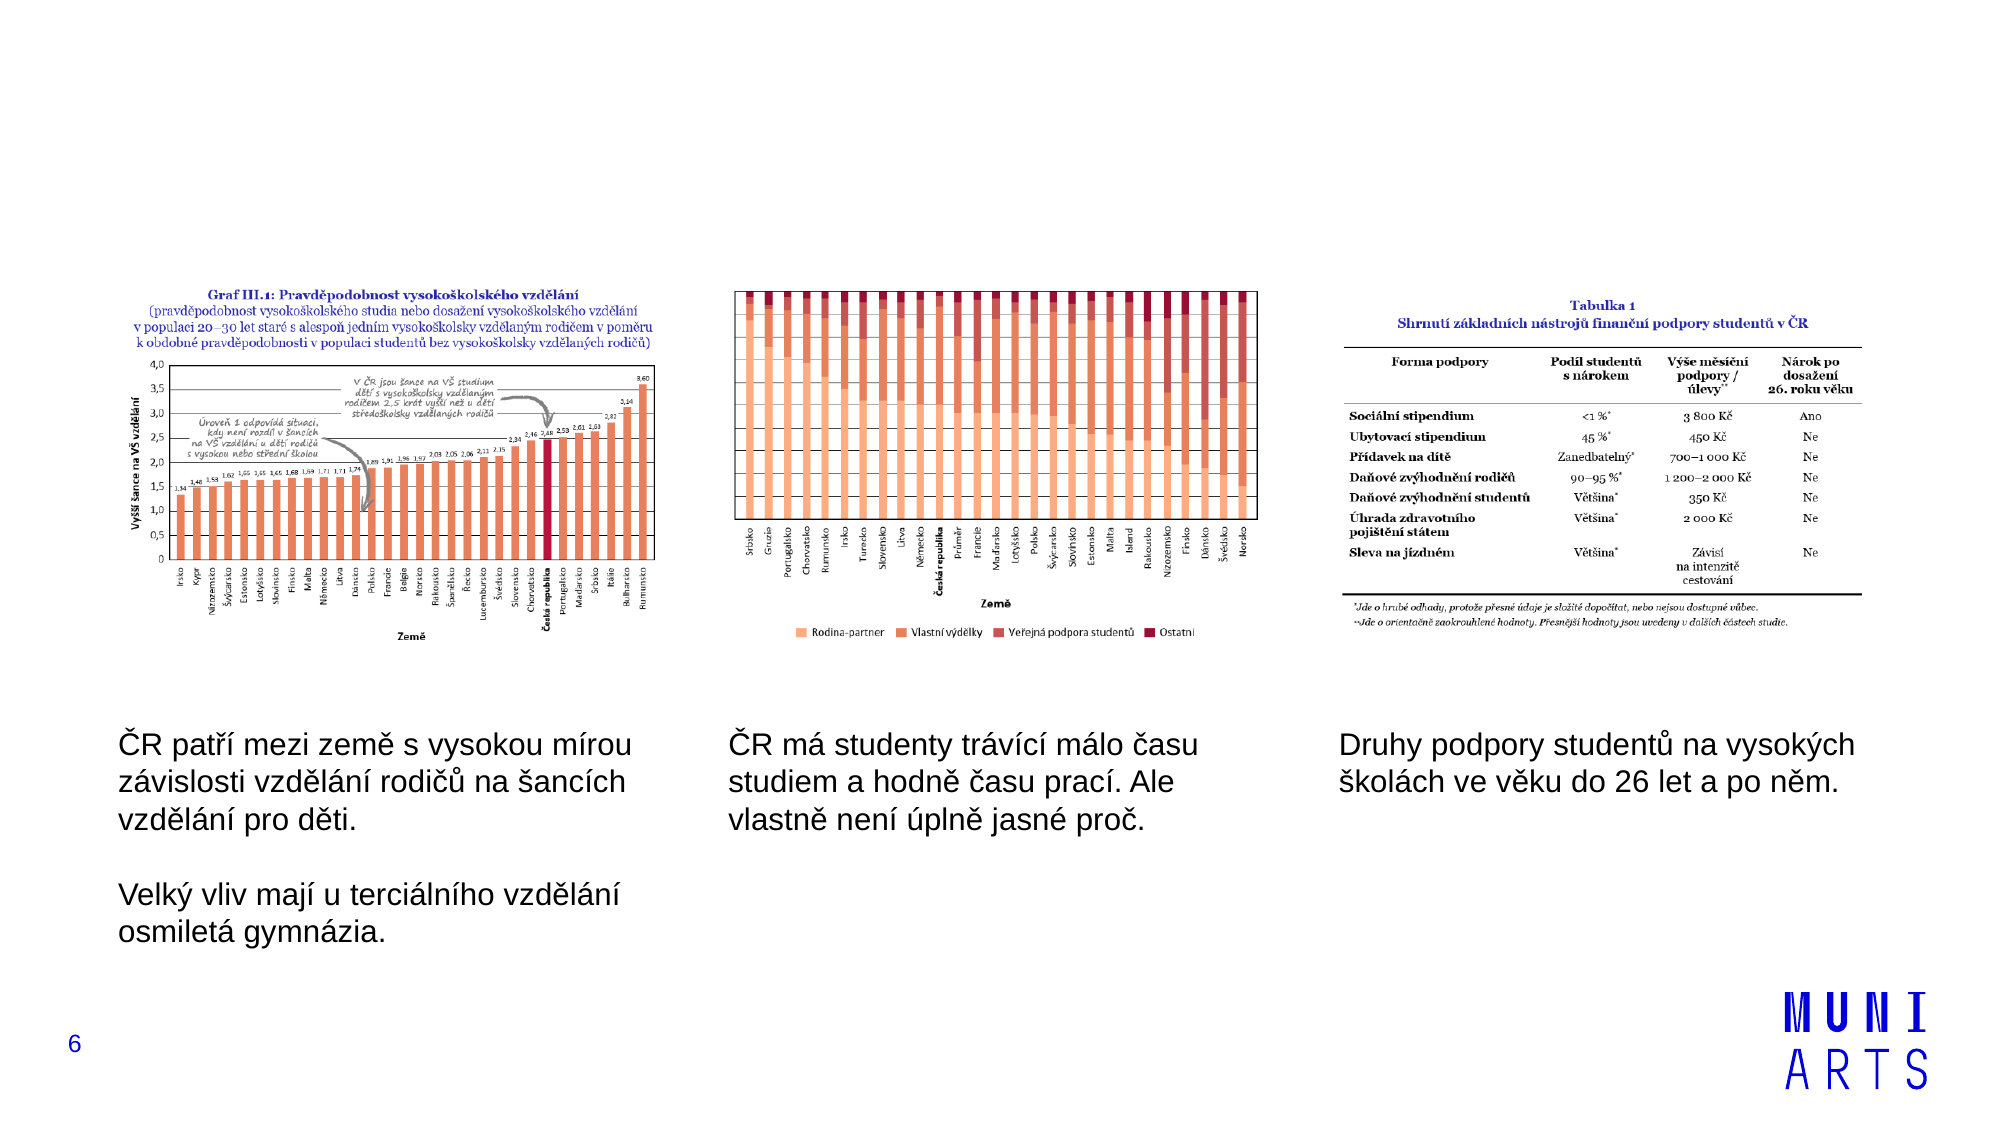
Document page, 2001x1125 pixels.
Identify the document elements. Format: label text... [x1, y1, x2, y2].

slide_number 6 [67, 1021, 110, 1063]
list Druhy podpory studentů na vysokých školách ve věku do 26 let a po něm. [1338, 724, 1883, 959]
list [728, 277, 1272, 644]
list ČR patří mezi země s vysokou mírou závislosti vzdělání rodičů na šancích vzdělání pro děti. Velký vliv mají u terciálního vzdělání osmiletá gymnázia. [118, 724, 662, 959]
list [1338, 279, 1882, 642]
picture [117, 277, 662, 644]
list ČR má studenty trávící málo času studiem a hodně času prací. Ale vlastně není úplně jasné proč. [728, 724, 1272, 959]
